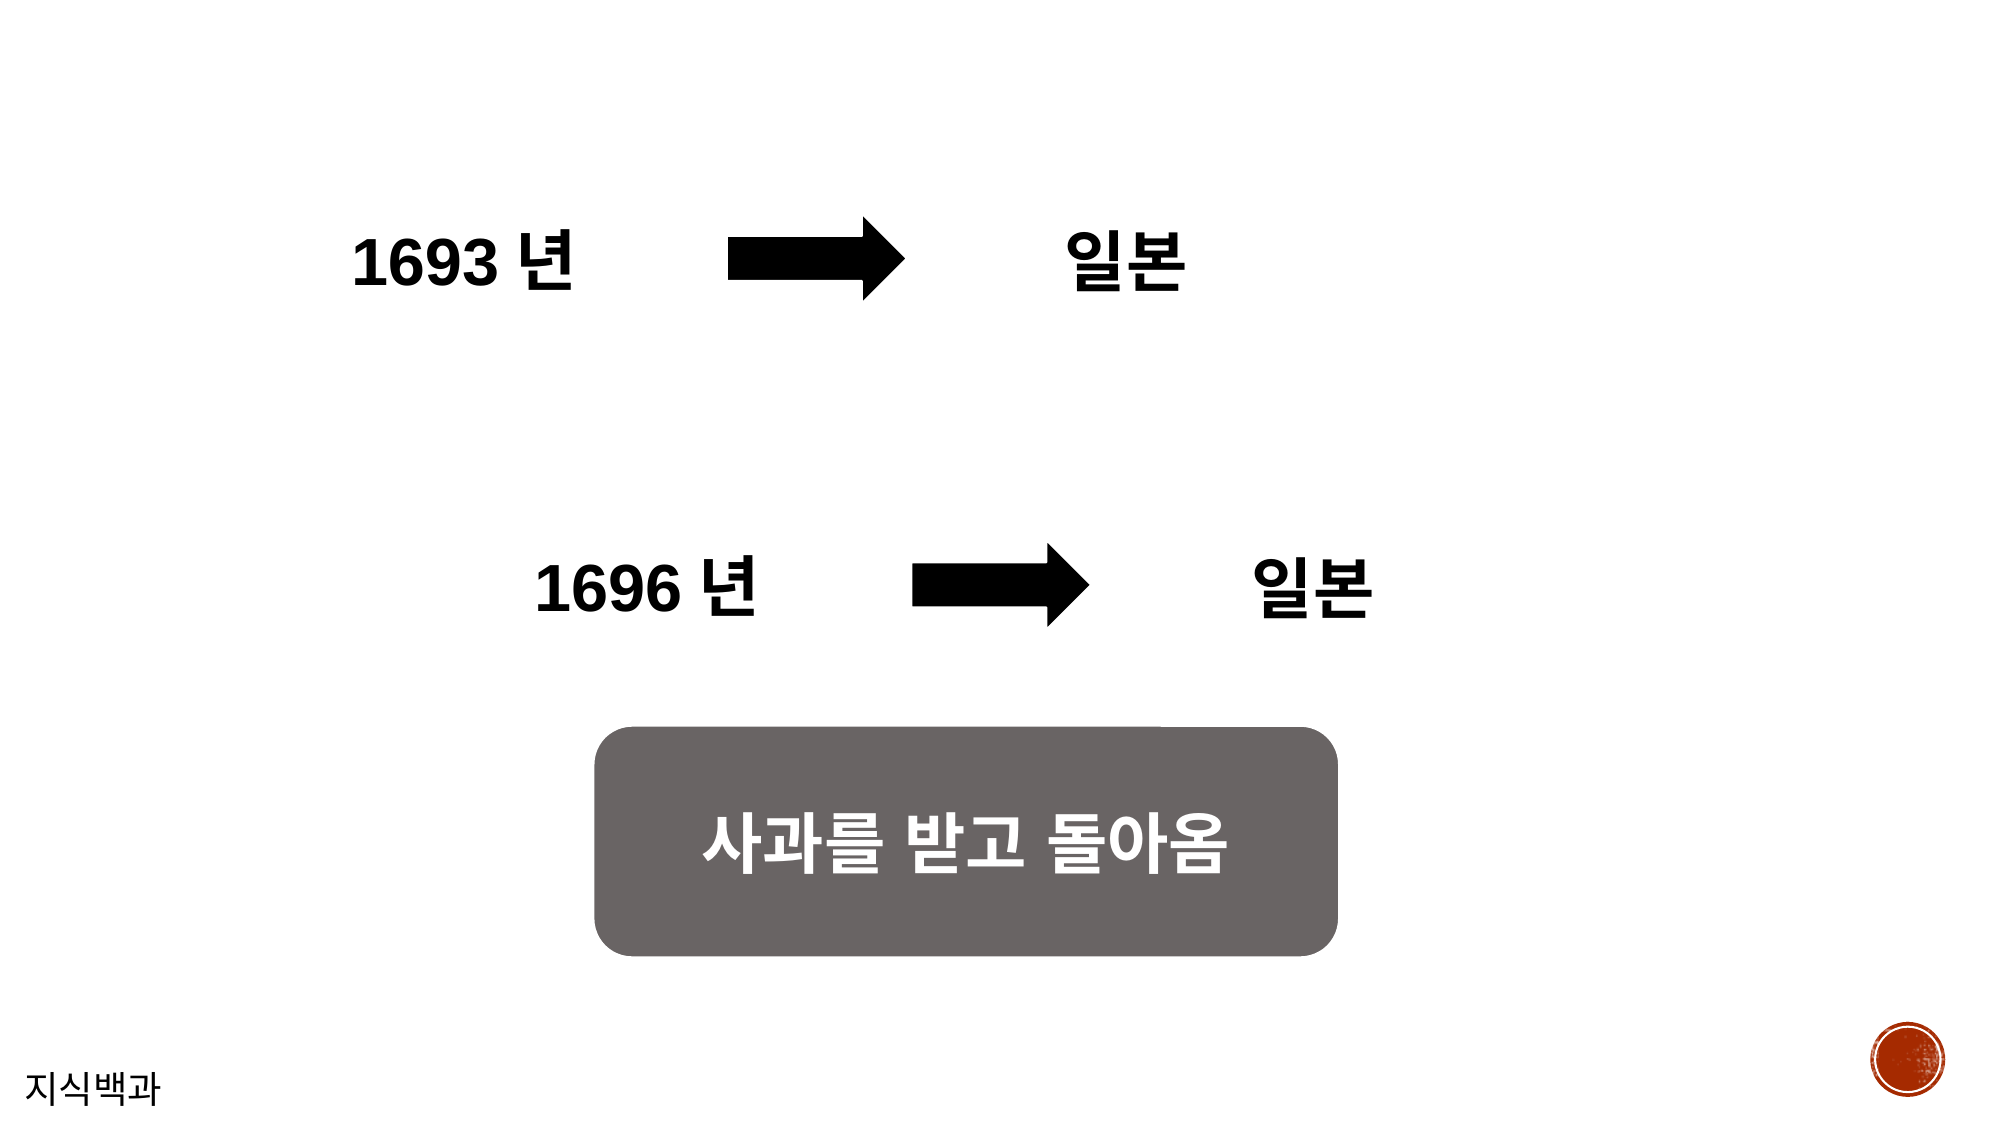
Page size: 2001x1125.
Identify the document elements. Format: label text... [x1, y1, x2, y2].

text_box 일본 [1049, 212, 1484, 308]
text_box 사과를 받고 돌아옴 [592, 724, 1341, 959]
text_box [725, 212, 908, 305]
text_box 지식백과 [9, 1058, 464, 1119]
text_box 1696년 [293, 443, 1001, 727]
text_box 1693년 [110, 117, 818, 400]
text_box [910, 538, 1092, 631]
text_box 일본 [1236, 539, 1671, 635]
